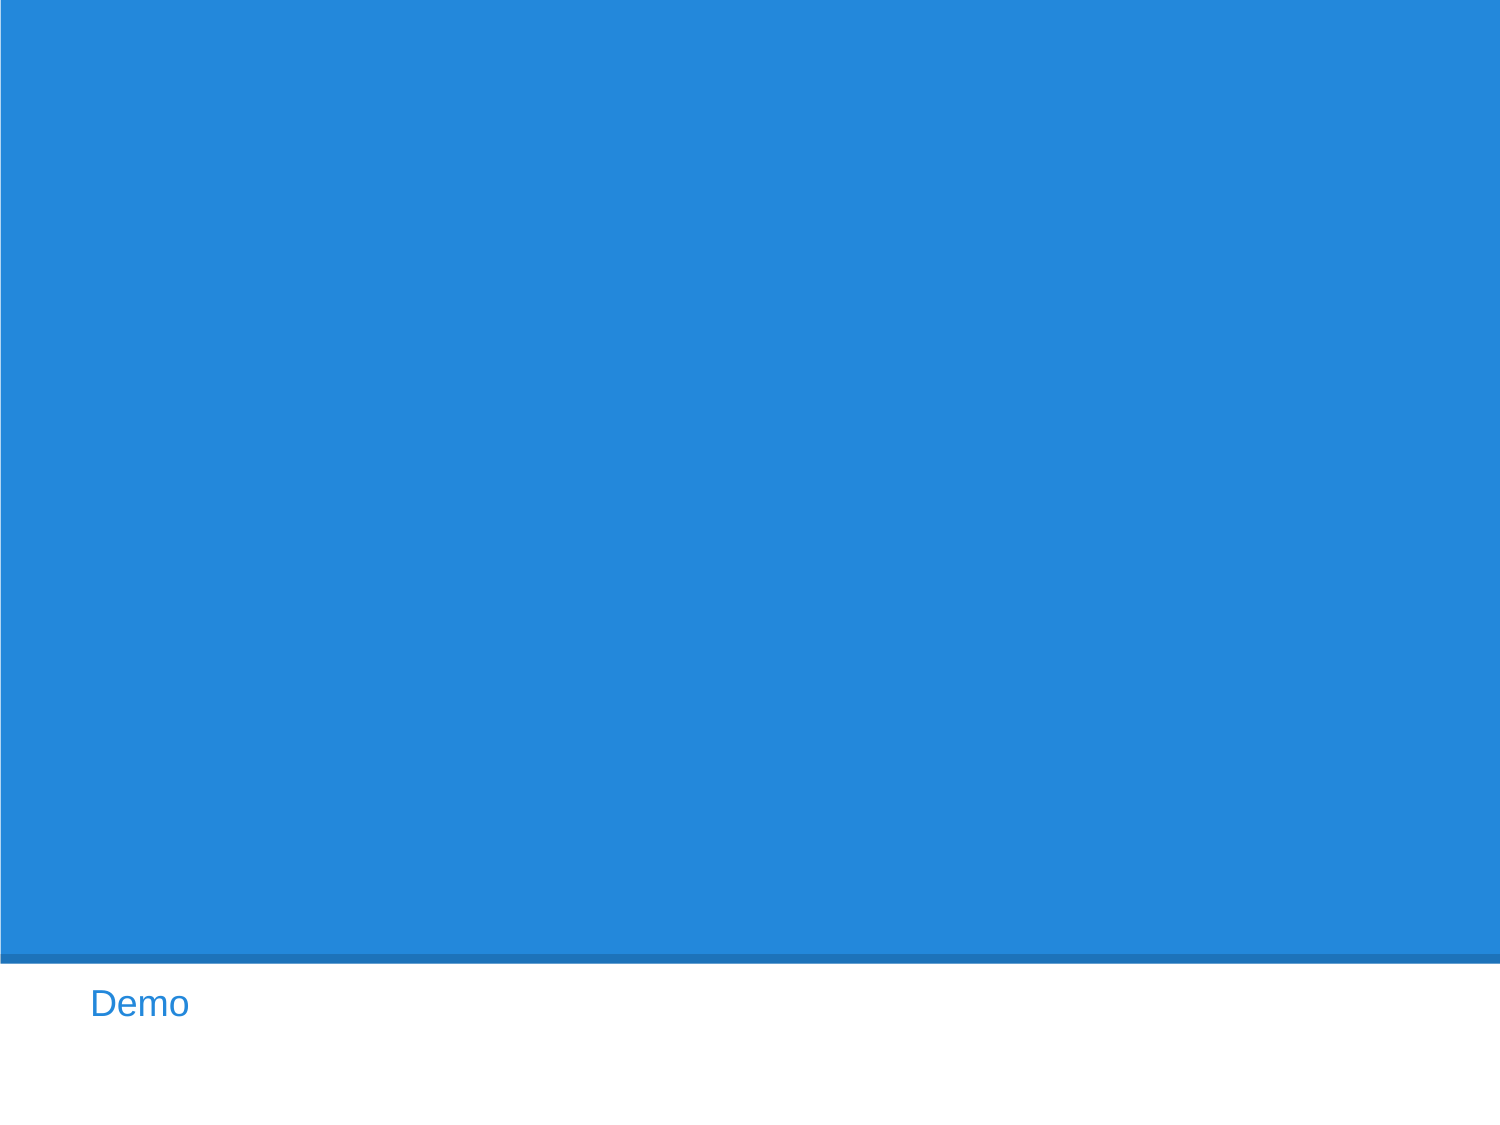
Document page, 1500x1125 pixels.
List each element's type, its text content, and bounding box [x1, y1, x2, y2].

list Demo [75, 963, 1425, 1078]
